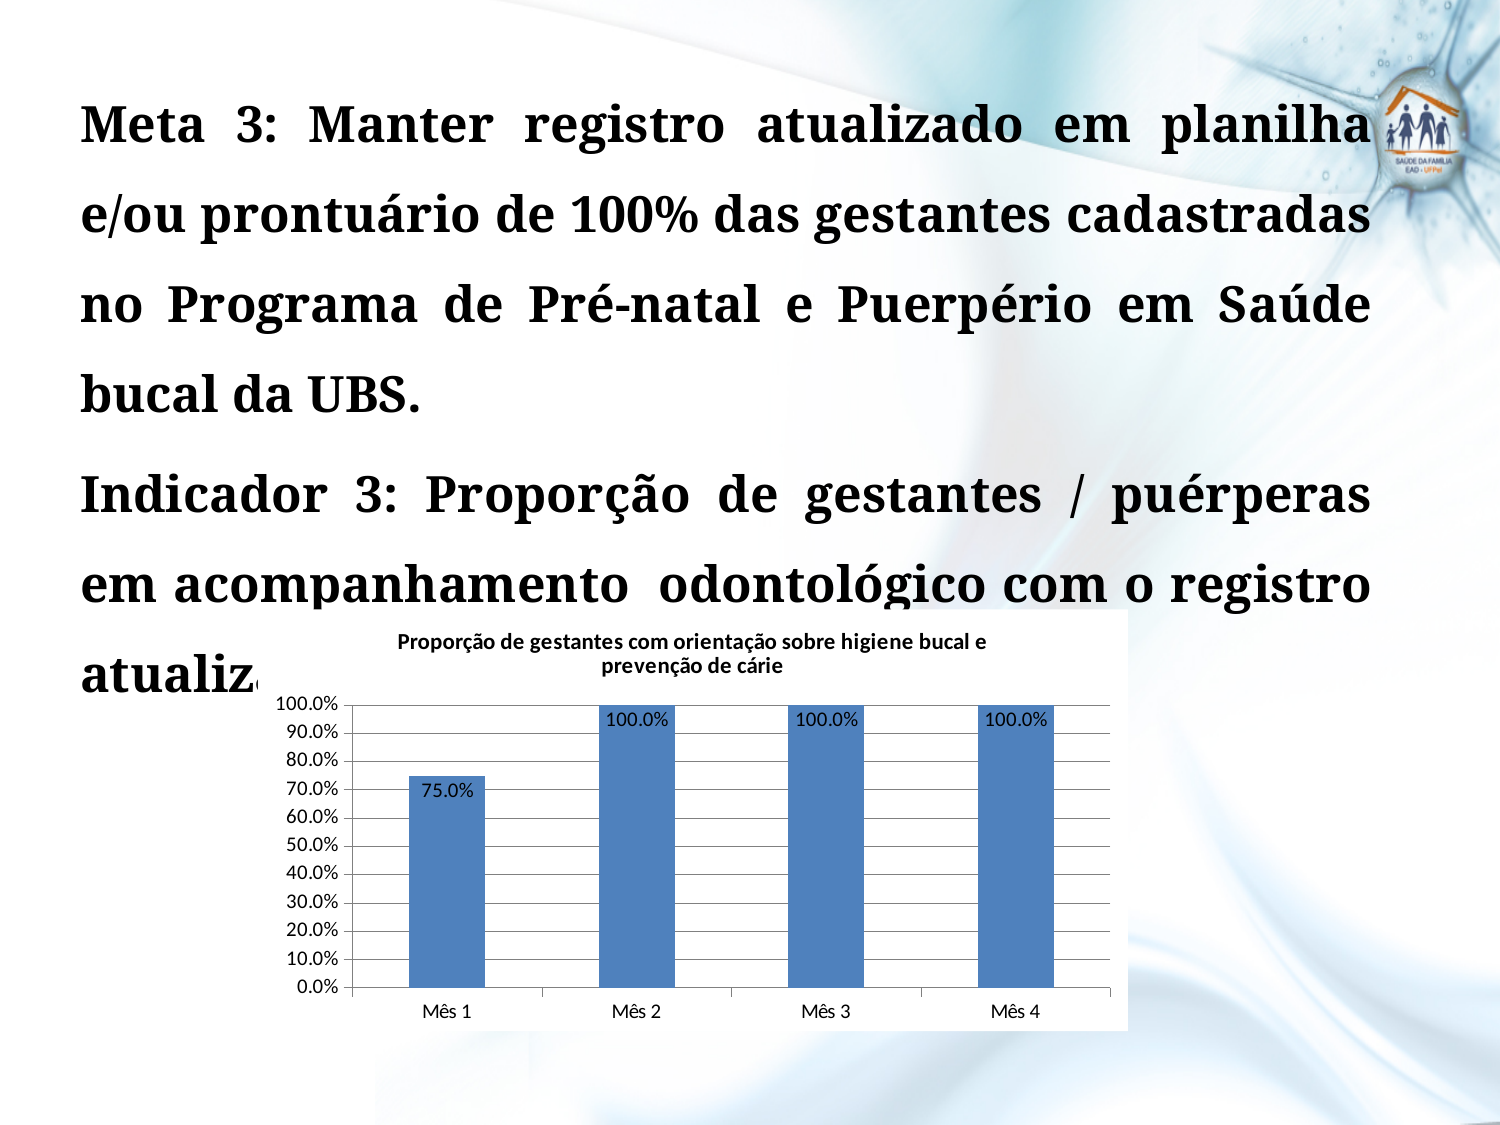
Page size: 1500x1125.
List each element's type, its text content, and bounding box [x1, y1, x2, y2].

list Meta 3: Manter registro atualizado em planilha e/ou prontuário de 100% das gestantes cadastradas no Programa de Pré-natal e Puerpério em Saúde bucal da UBS. Indicador 3: Proporção de gestantes / puérperas em acompanhamento odontológico com o registro atualizado. [64, 54, 1388, 1059]
chart [257, 609, 1128, 1032]
picture [375, 0, 1500, 1125]
